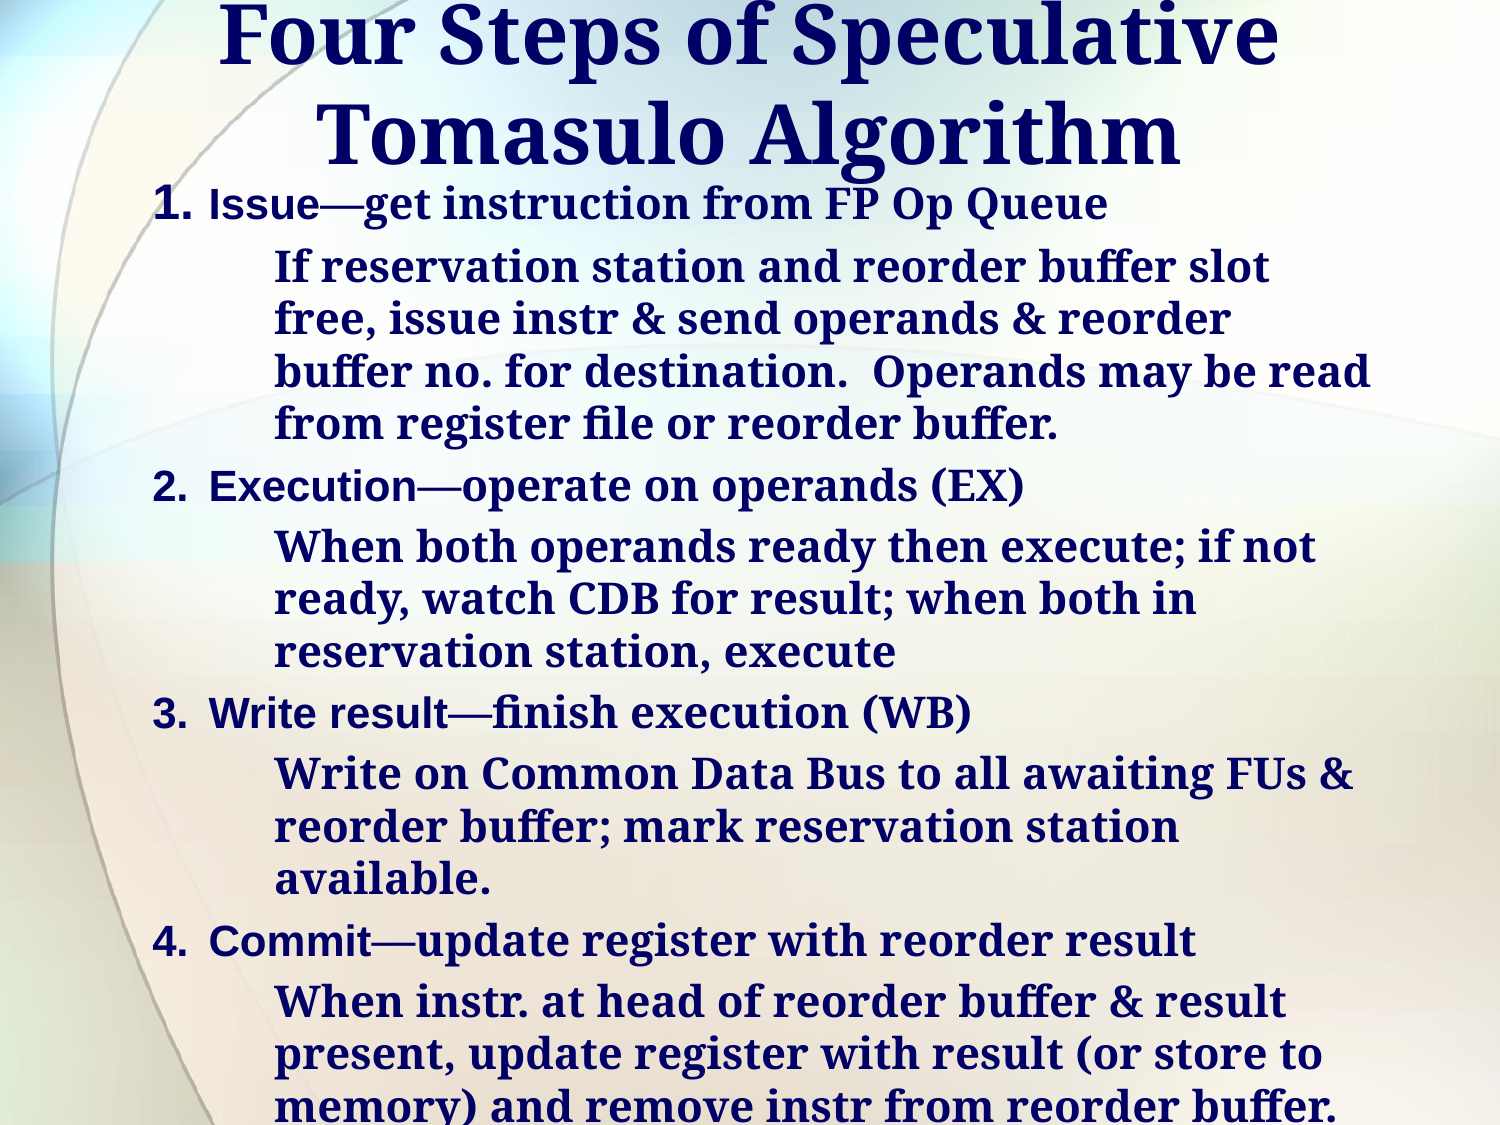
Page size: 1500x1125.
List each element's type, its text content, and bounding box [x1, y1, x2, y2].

list 1. Issue—get instruction from FP Op Queue If reservation station and reorder buffer slot free, issue instr & send operands & reorder buffer no. for destination. Operands may be read from register file or reorder buffer. 2. Execution—operate on operands (EX) When both operands ready then execute; if not ready, watch CDB for result; when both in reservation station, execute 3. Write result—finish execution (WB) Write on Common Data Bus to all awaiting FUs & reorder buffer; mark reservation station available. 4. Commit—update register with reorder result When instr. at head of reorder buffer & result present, update register with result (or store to memory) and remove instr from reorder buffer. [137, 162, 1388, 1051]
title Four Steps of Speculative Tomasulo Algorithm [0, 0, 1500, 163]
picture [0, 163, 1500, 1125]
